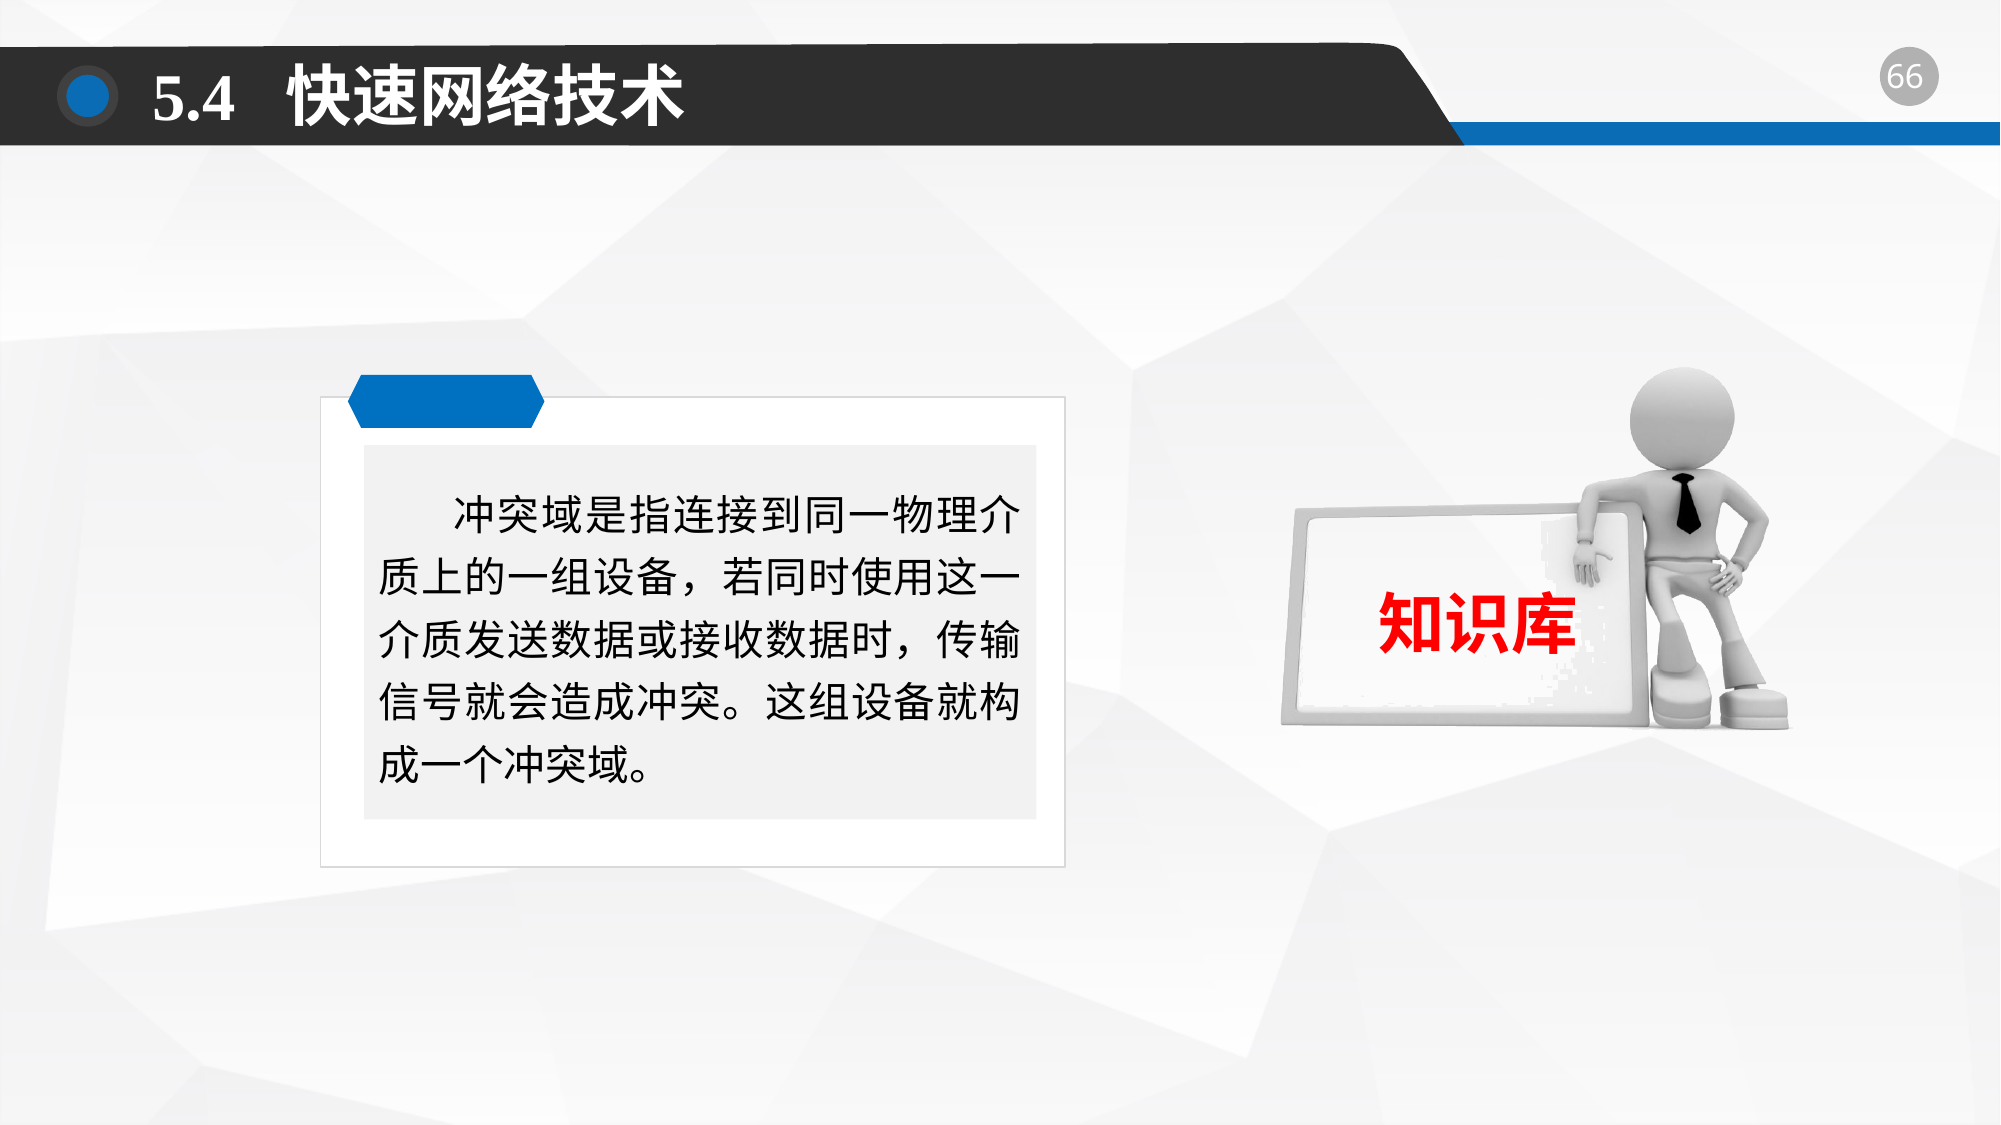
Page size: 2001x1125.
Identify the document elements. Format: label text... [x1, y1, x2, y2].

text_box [320, 374, 1066, 868]
picture [0, 0, 2001, 1125]
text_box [1245, 339, 1814, 740]
text_box 5.4 快速网络技术 [137, 42, 1317, 156]
